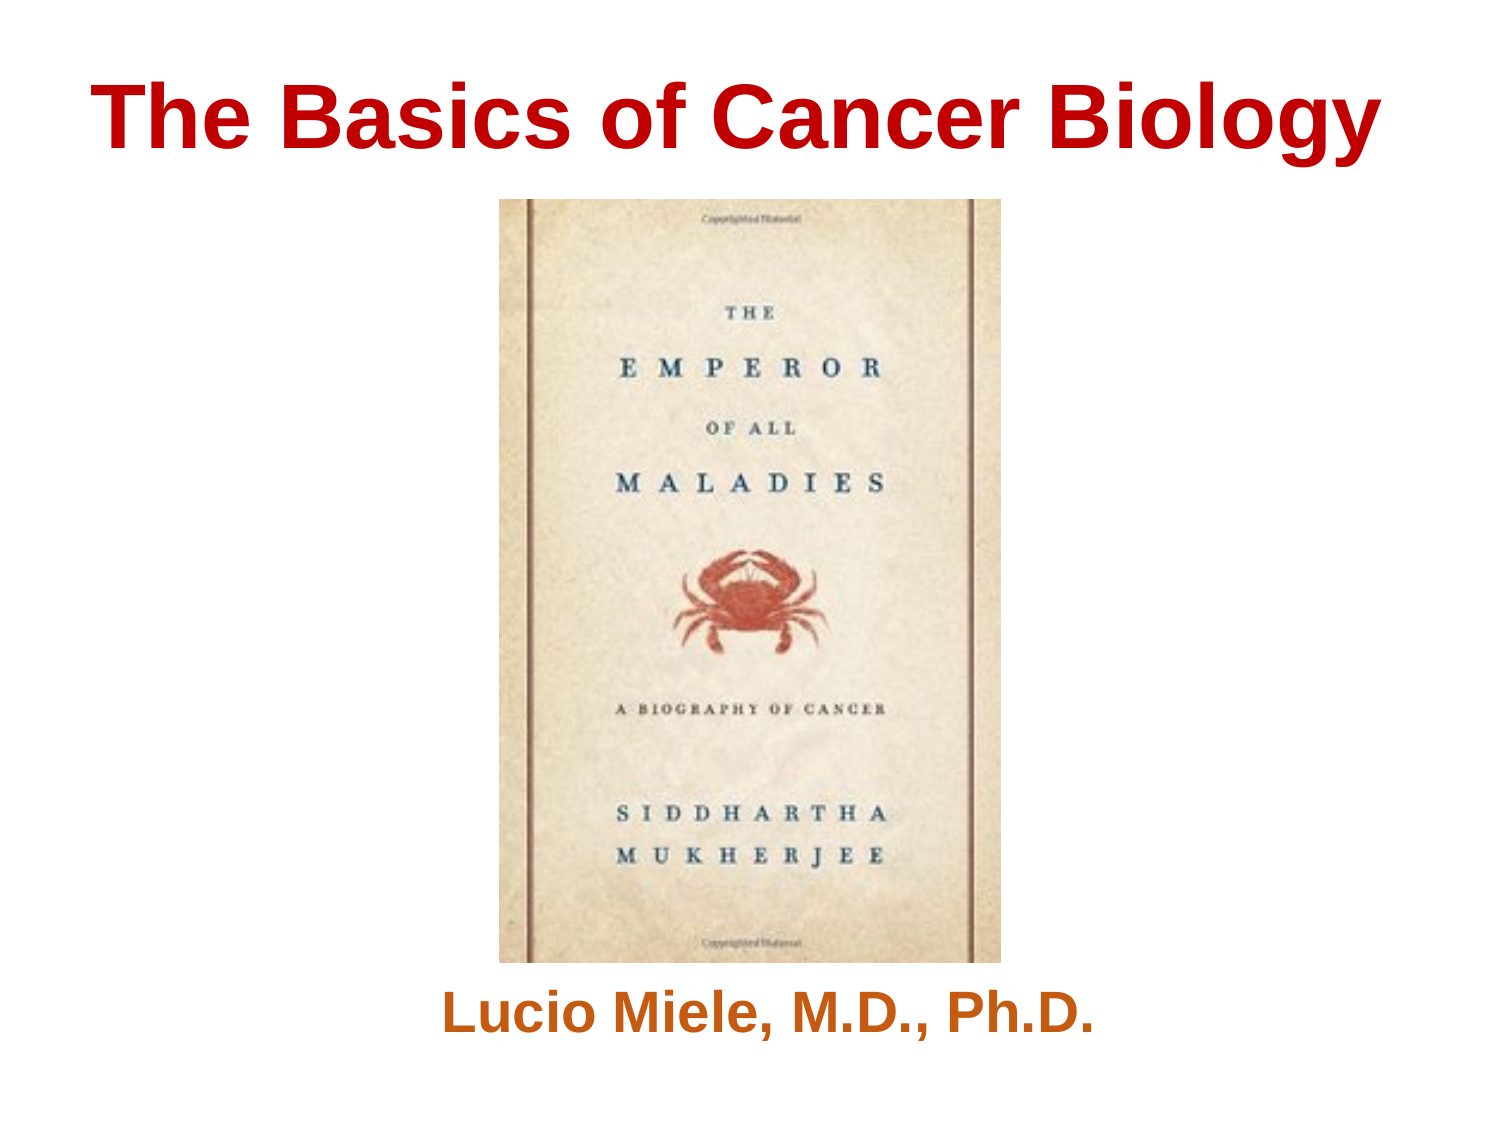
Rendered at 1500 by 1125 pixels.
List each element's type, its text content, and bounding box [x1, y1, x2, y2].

list Lucio Miele, M.D., Ph.D. [190, 975, 1310, 1075]
picture [499, 199, 1001, 963]
title The Basics of Cancer Biology [75, 24, 1425, 213]
